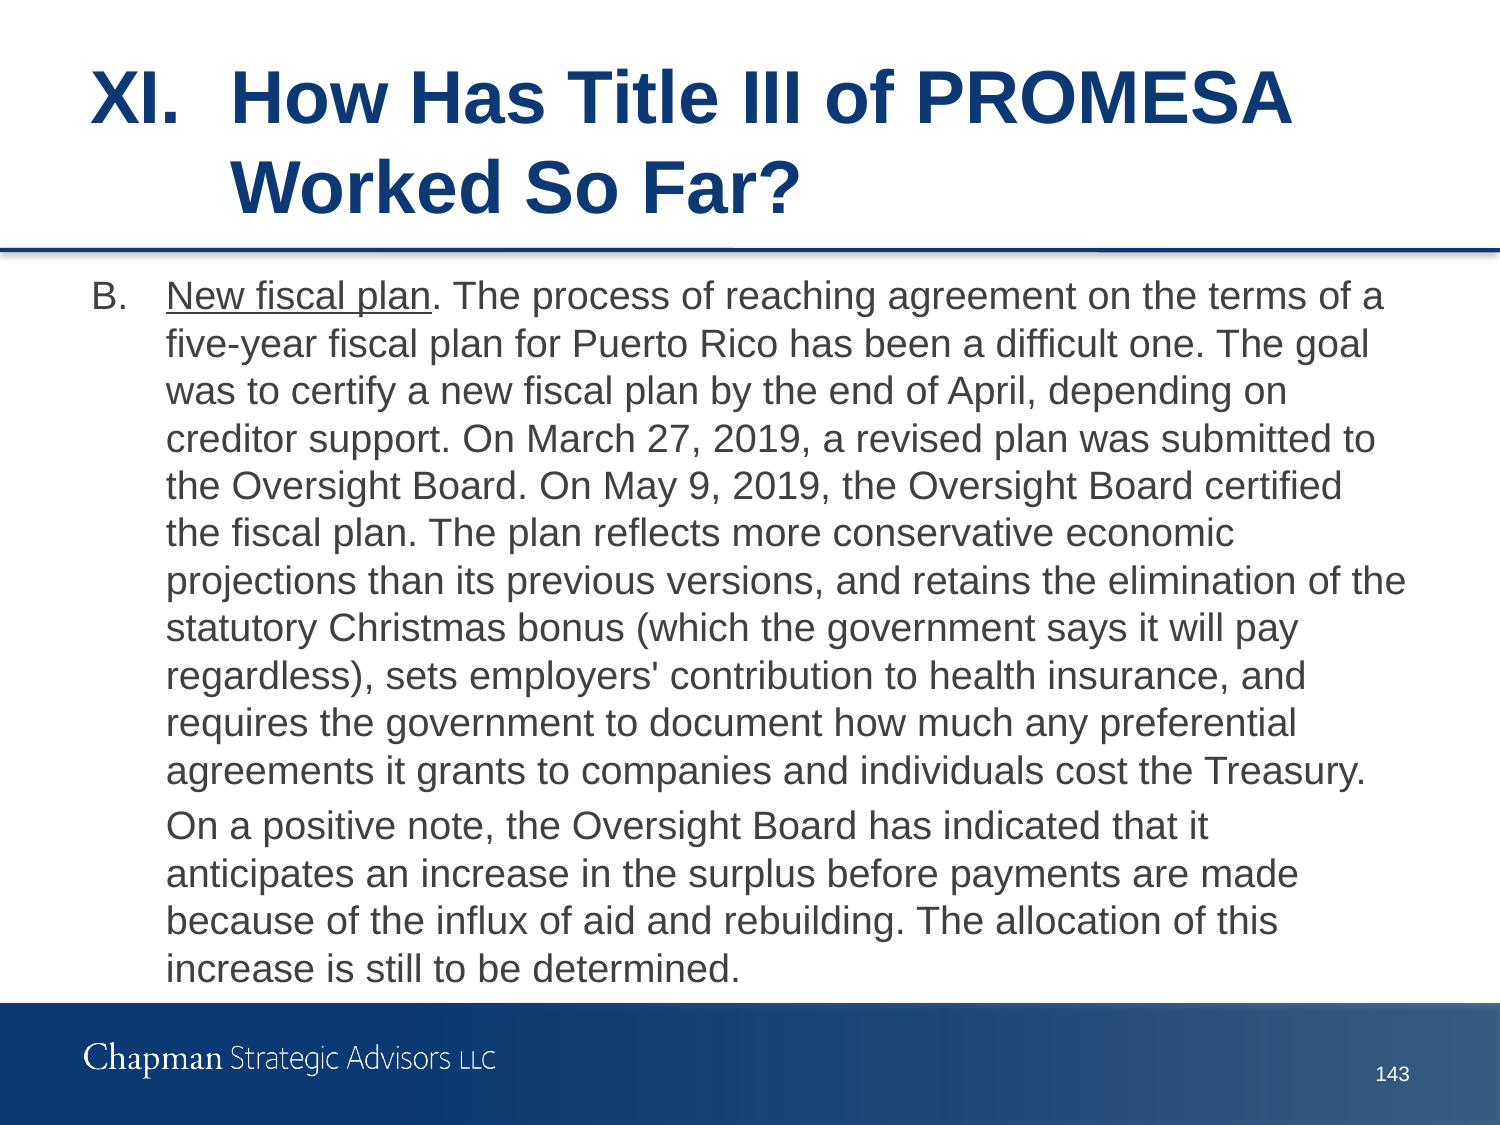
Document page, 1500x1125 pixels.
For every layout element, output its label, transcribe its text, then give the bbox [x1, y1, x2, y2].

slide_number 142 [1074, 1052, 1425, 1113]
list B. New fiscal plan. The process of reaching agreement on the terms of a five-year fiscal plan for Puerto Rico has been a difficult one. The goal was to certify a new fiscal plan by the end of April, depending on creditor support. On March 27, 2019, a revised plan was submitted to the Oversight Board. On May 9, 2019, the Oversight Board certified the fiscal plan. The plan reflects more conservative economic projections than its previous versions, and retains the elimination of the statutory Christmas bonus (which the government says it will pay regardless), sets employers' contribution to health insurance, and requires the government to document how much any preferential agreements it grants to companies and individuals cost the Treasury. On a positive note, the Oversight Board has indicated that it anticipates an increase in the surplus before payments are made because of the influx of aid and rebuilding. The allocation of this increase is still to be determined. [74, 262, 1426, 1006]
title XI. How Has Title III of PROMESA Worked So Far? [75, 45, 1425, 233]
